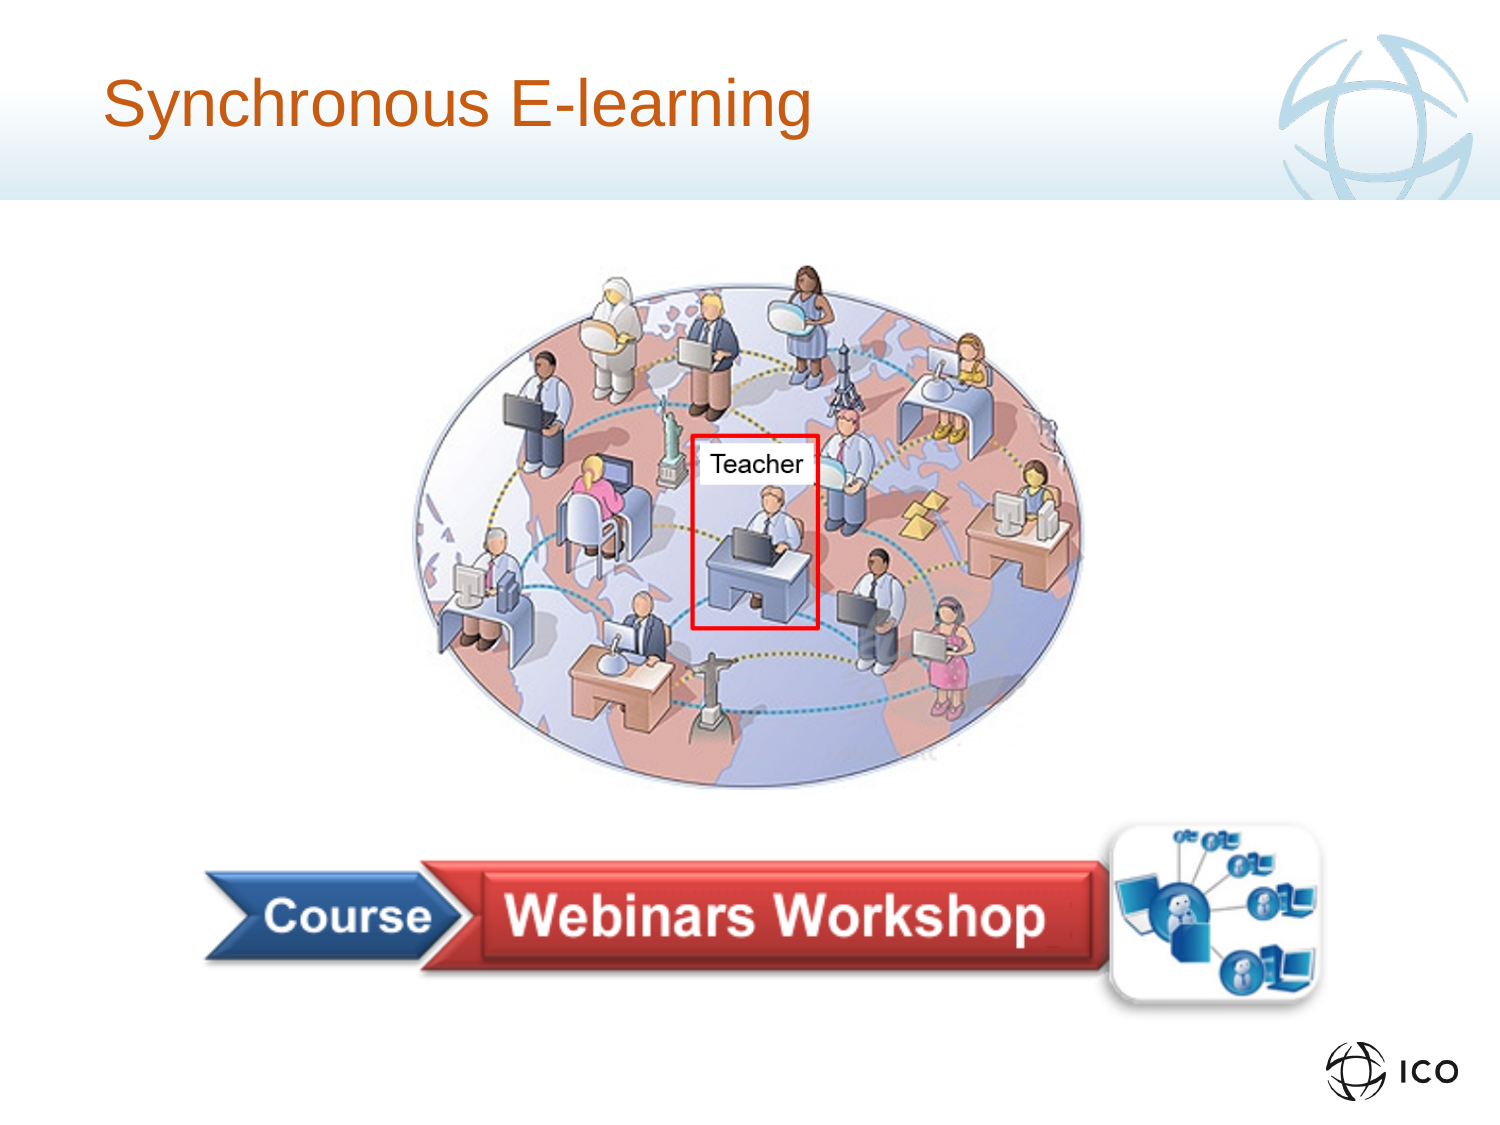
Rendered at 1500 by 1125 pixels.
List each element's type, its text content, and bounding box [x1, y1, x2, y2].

text_box Synchronous E-learning [87, 18, 1463, 182]
picture [127, 254, 1458, 1101]
picture [1277, 32, 1476, 200]
